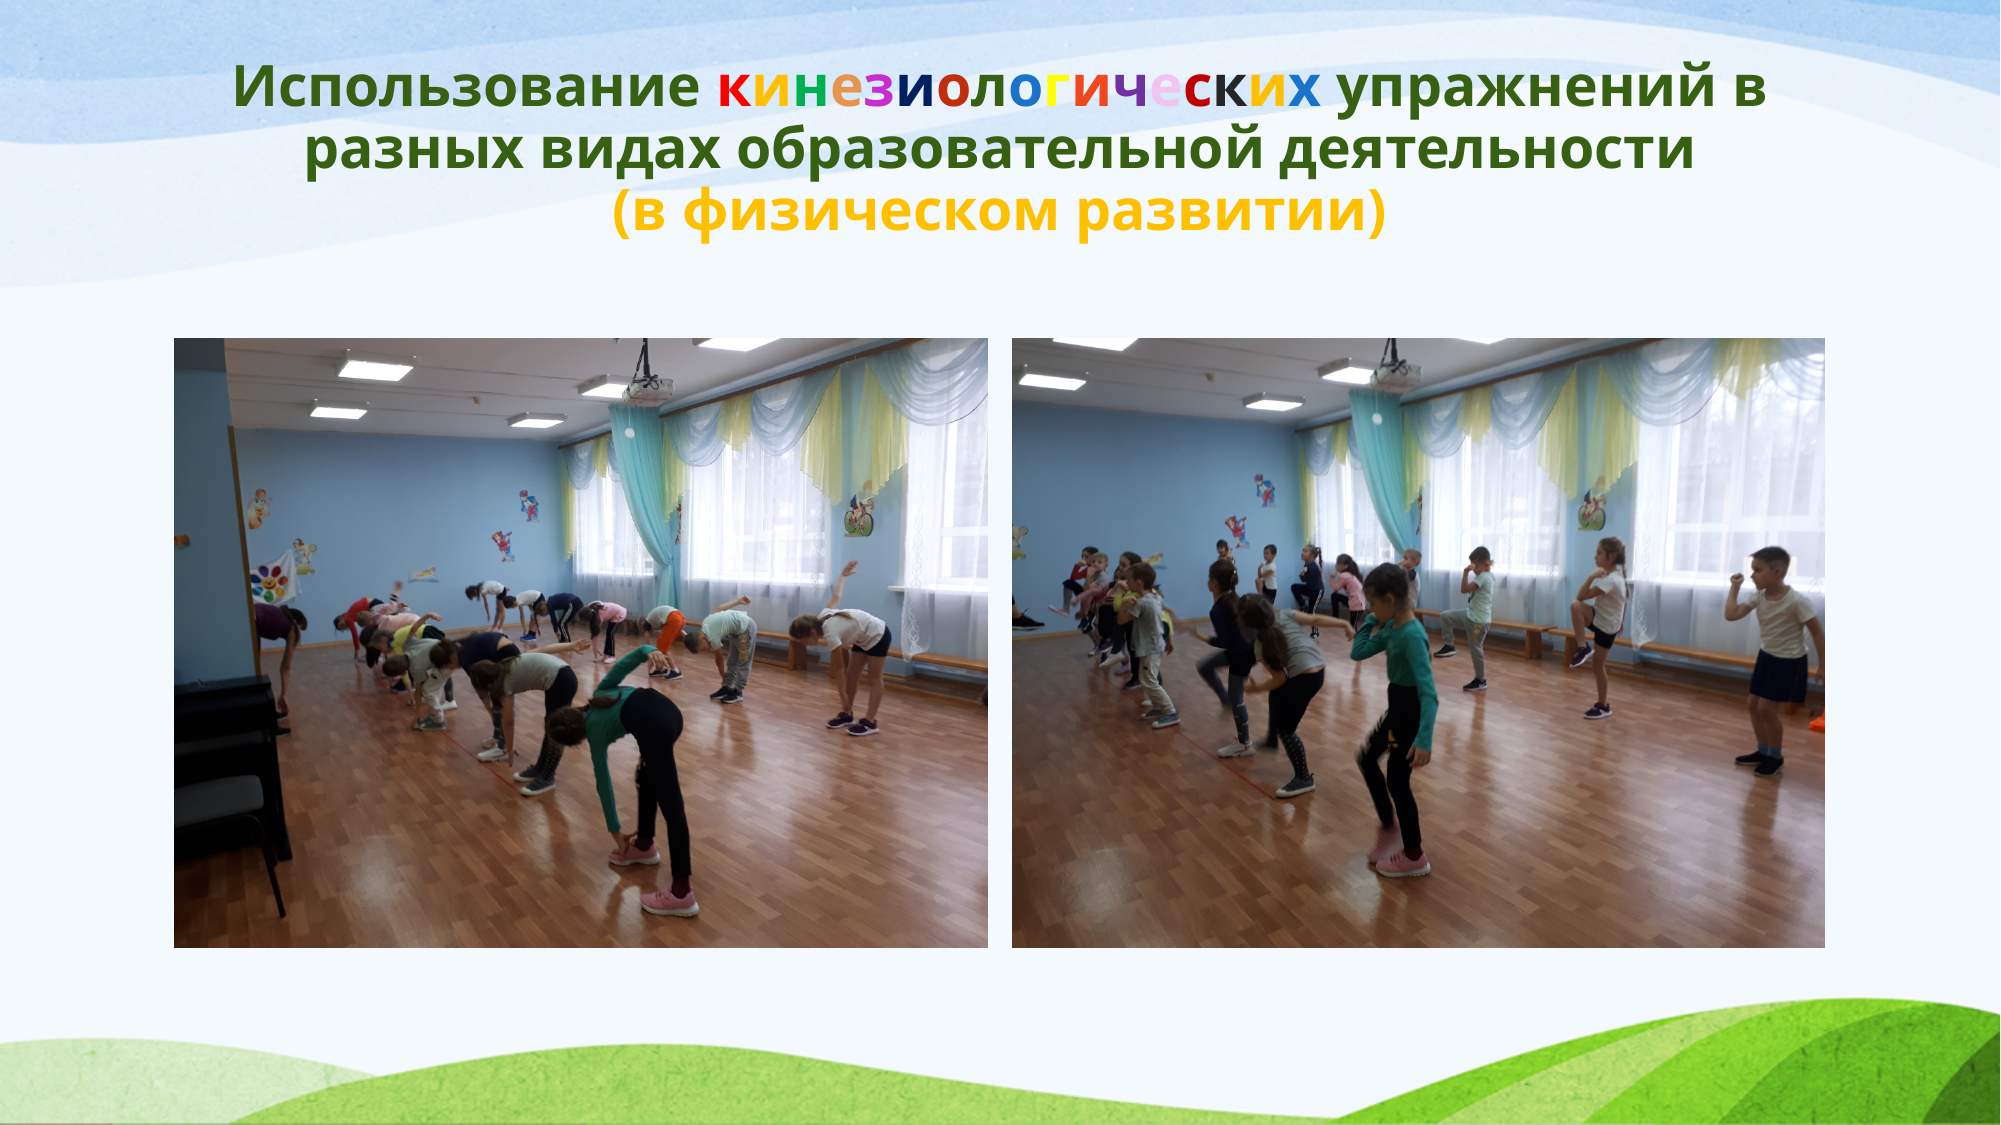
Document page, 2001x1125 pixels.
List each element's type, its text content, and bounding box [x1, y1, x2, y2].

picture [0, 0, 2001, 1125]
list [174, 338, 988, 948]
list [1012, 338, 1825, 948]
title Использование кинезиологических упражнений в разных видах образовательной деятельности (в физическом развитии) [174, 50, 1825, 250]
